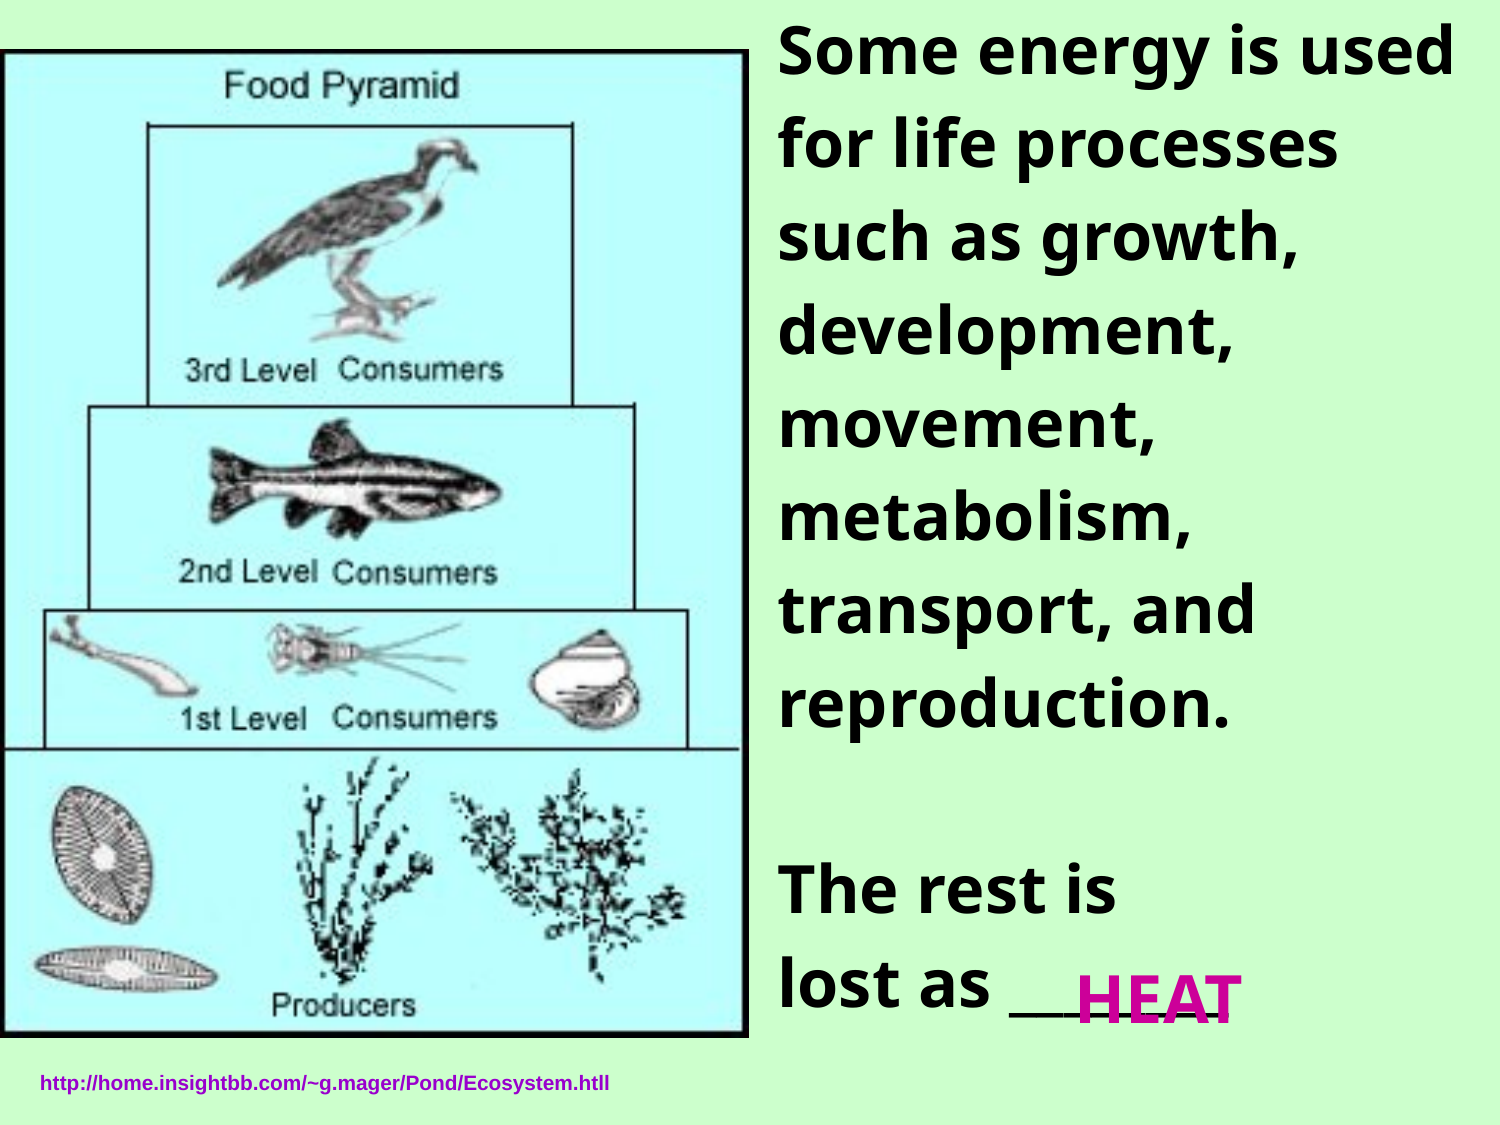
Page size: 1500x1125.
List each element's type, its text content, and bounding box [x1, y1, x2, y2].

picture [0, 49, 750, 1038]
list Some energy is used for life processes such as growth, development, movement, metabolism, transport, and reproduction. The rest is lost as ________ [762, 0, 1500, 1125]
text_box http://home.insightbb.com/~g.mager/Pond/Ecosystem.htll [25, 1062, 625, 1103]
text_box HEAT [1059, 949, 1259, 1045]
